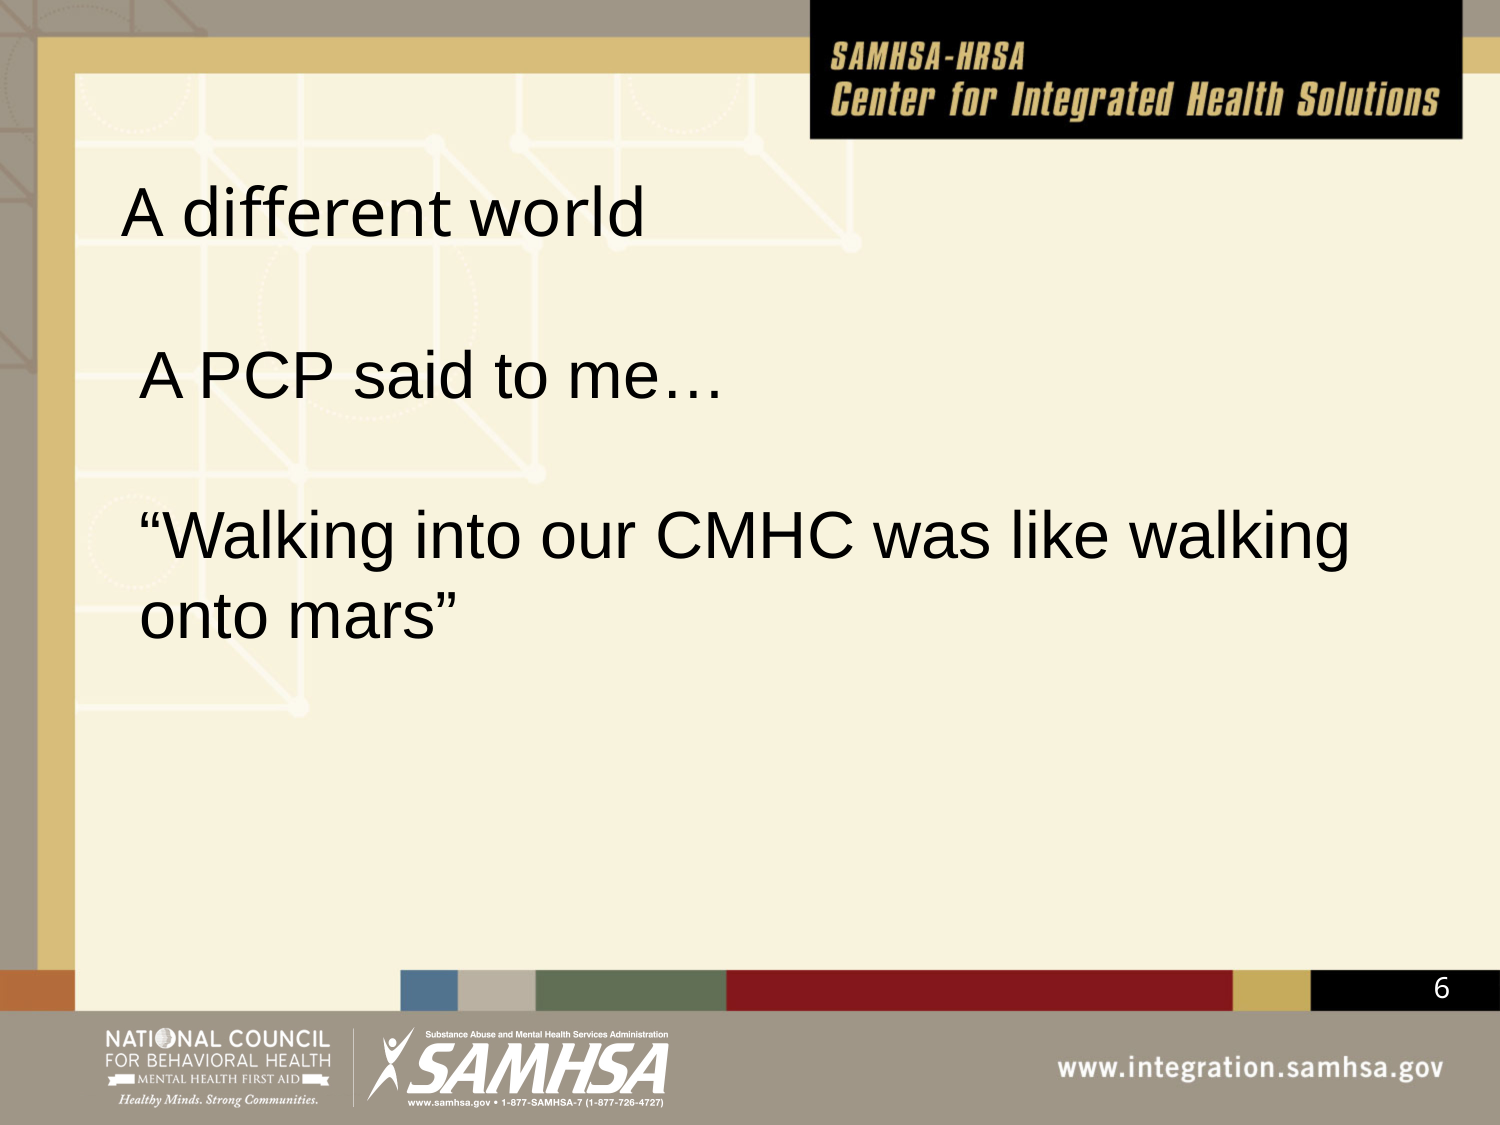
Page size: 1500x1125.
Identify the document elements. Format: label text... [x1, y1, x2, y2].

picture [0, 0, 1500, 1125]
title A different world [106, 162, 1457, 288]
text_box A PCP said to me… “Walking into our CMHC was like walking onto mars” [124, 324, 1388, 730]
